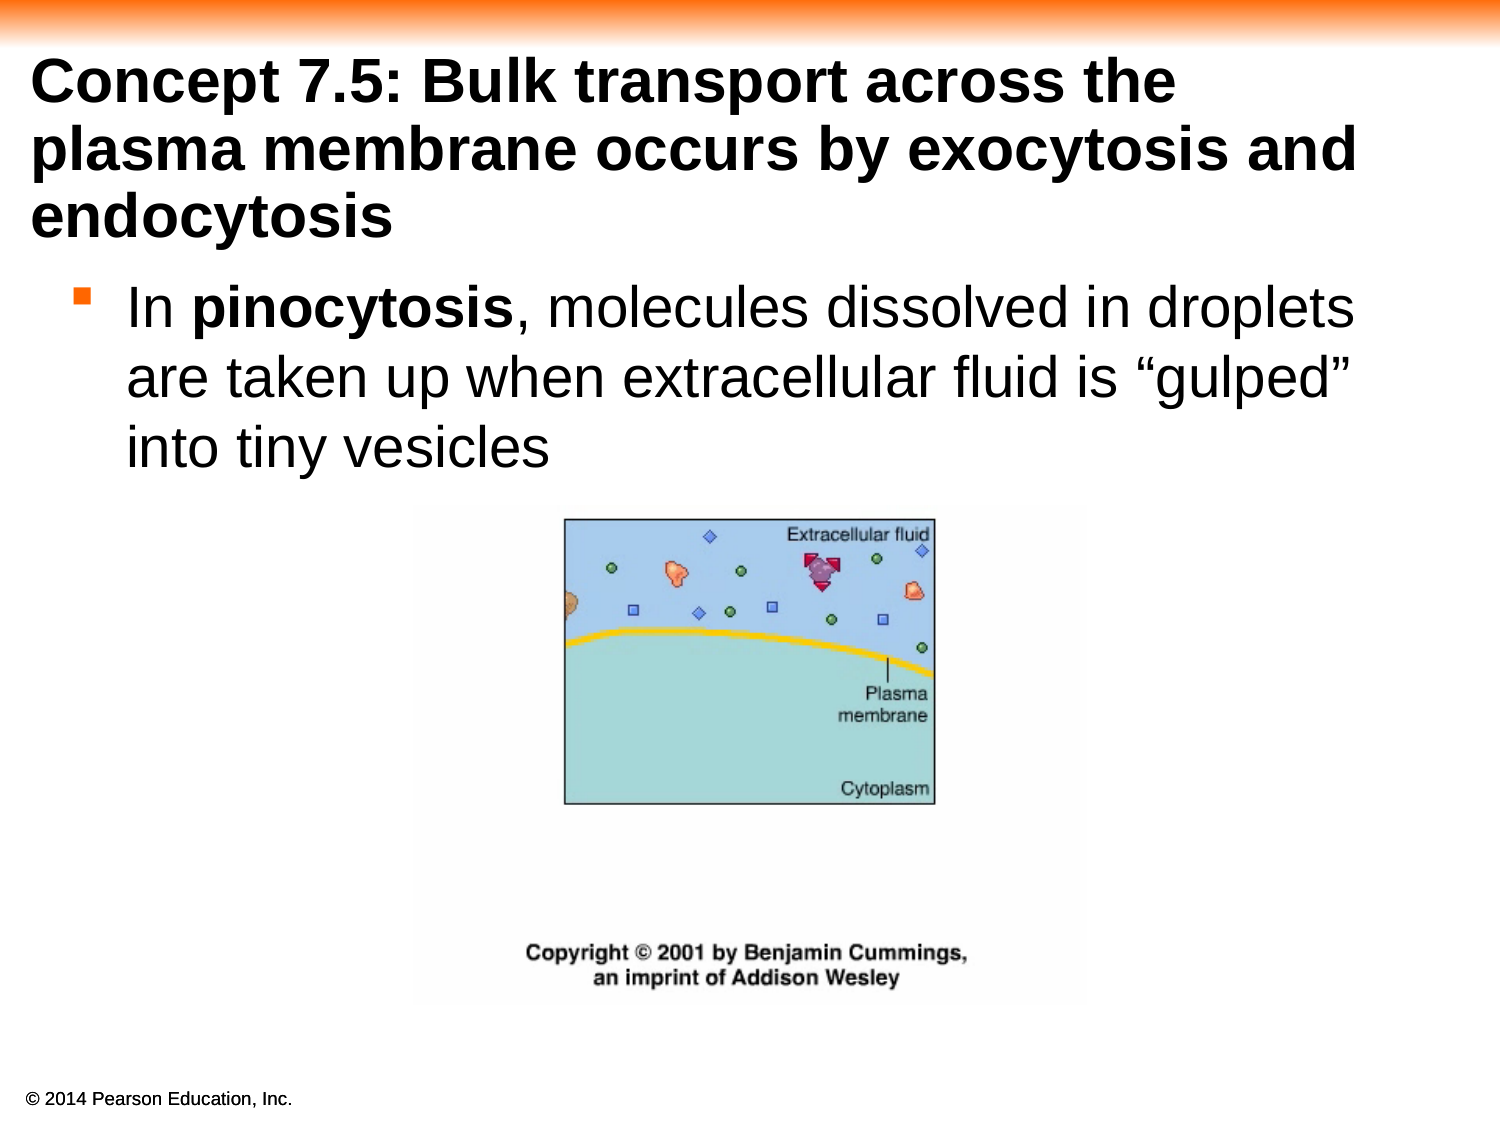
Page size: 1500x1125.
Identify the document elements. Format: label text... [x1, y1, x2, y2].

list In pinocytosis, molecules dissolved in droplets are taken up when extracellular fluid is “gulped” into tiny vesicles [69, 268, 1464, 1042]
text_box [412, 504, 1088, 1006]
title Concept 7.5: Bulk transport across the plasma membrane occurs by exocytosis and endocytosis [29, 49, 1470, 184]
